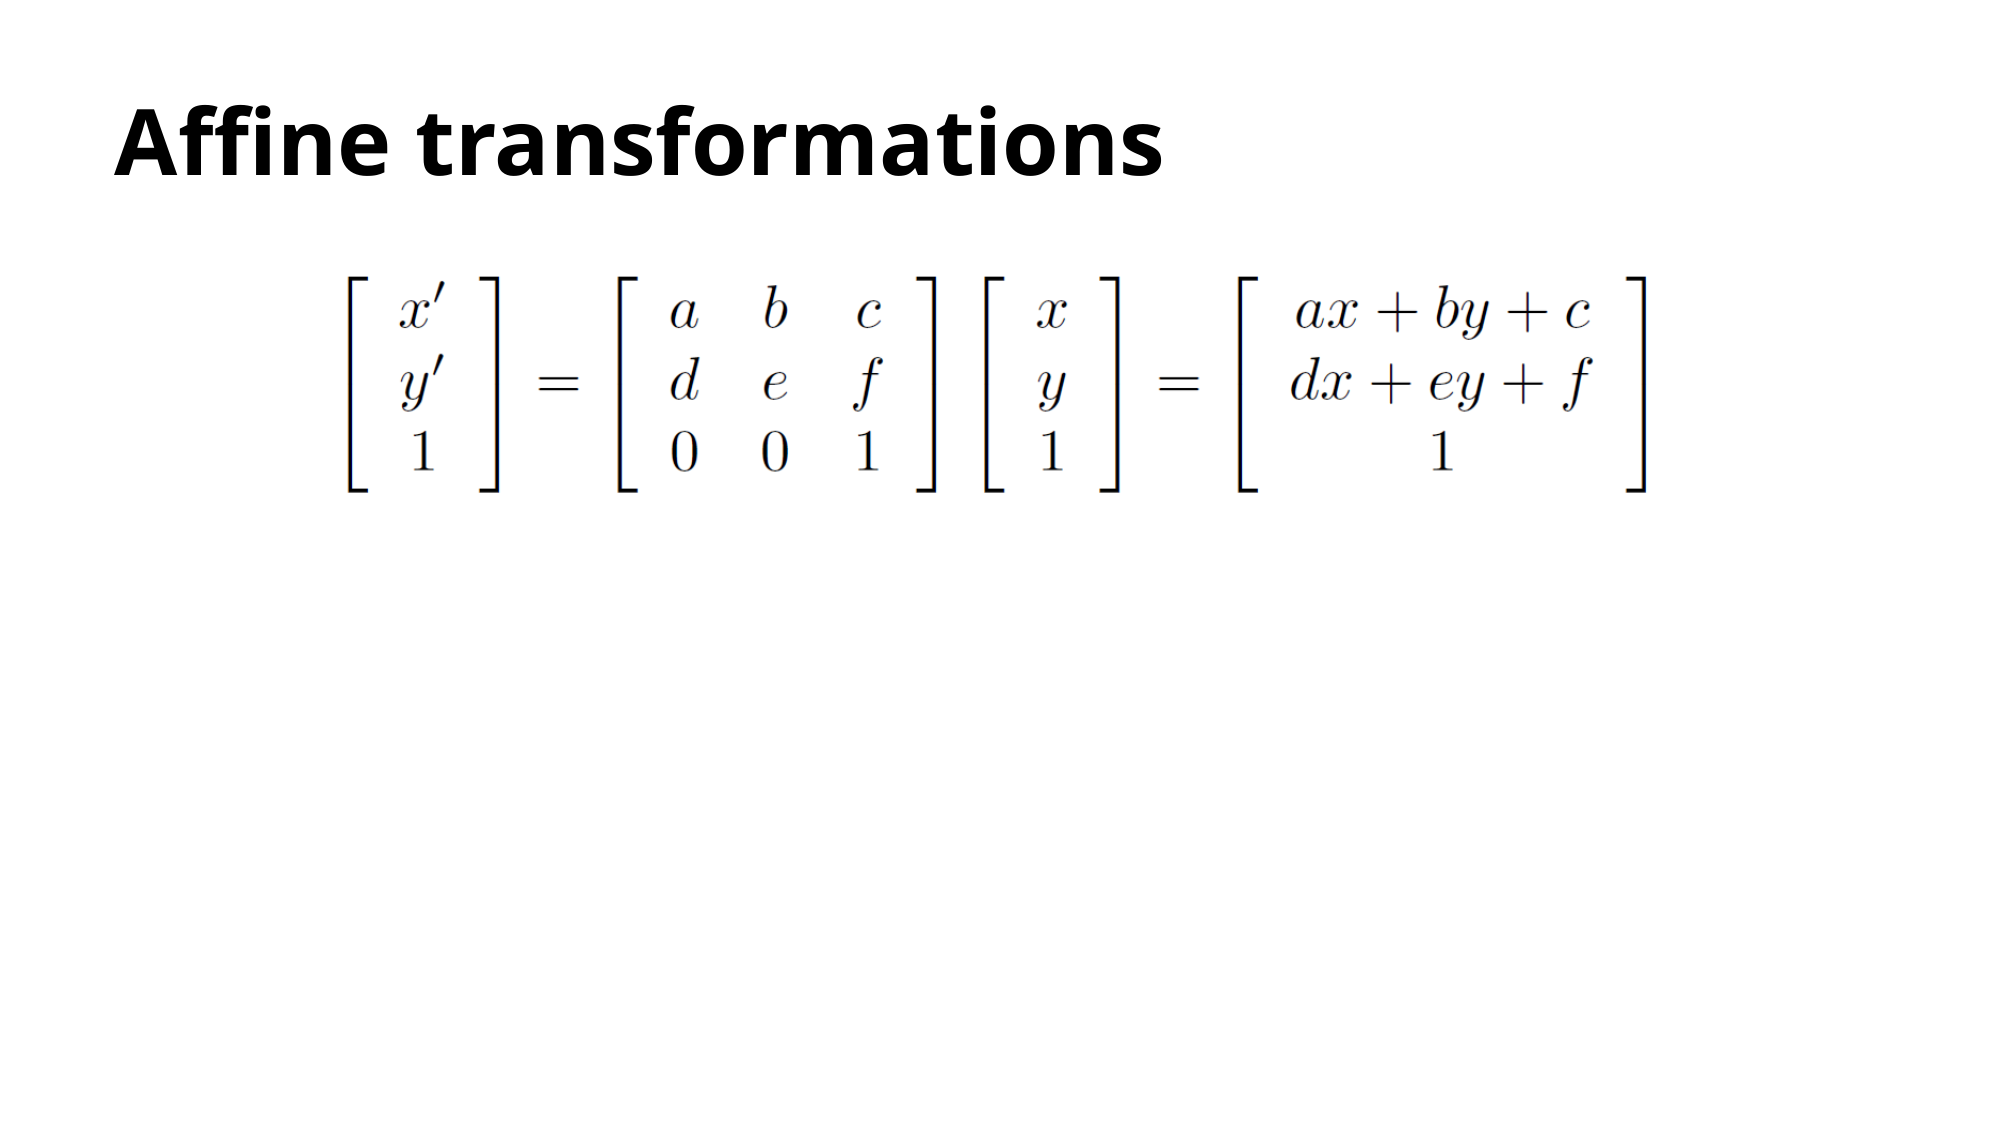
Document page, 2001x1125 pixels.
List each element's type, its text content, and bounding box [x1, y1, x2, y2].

title Affine transformations [99, 45, 1900, 233]
picture [335, 266, 1663, 509]
